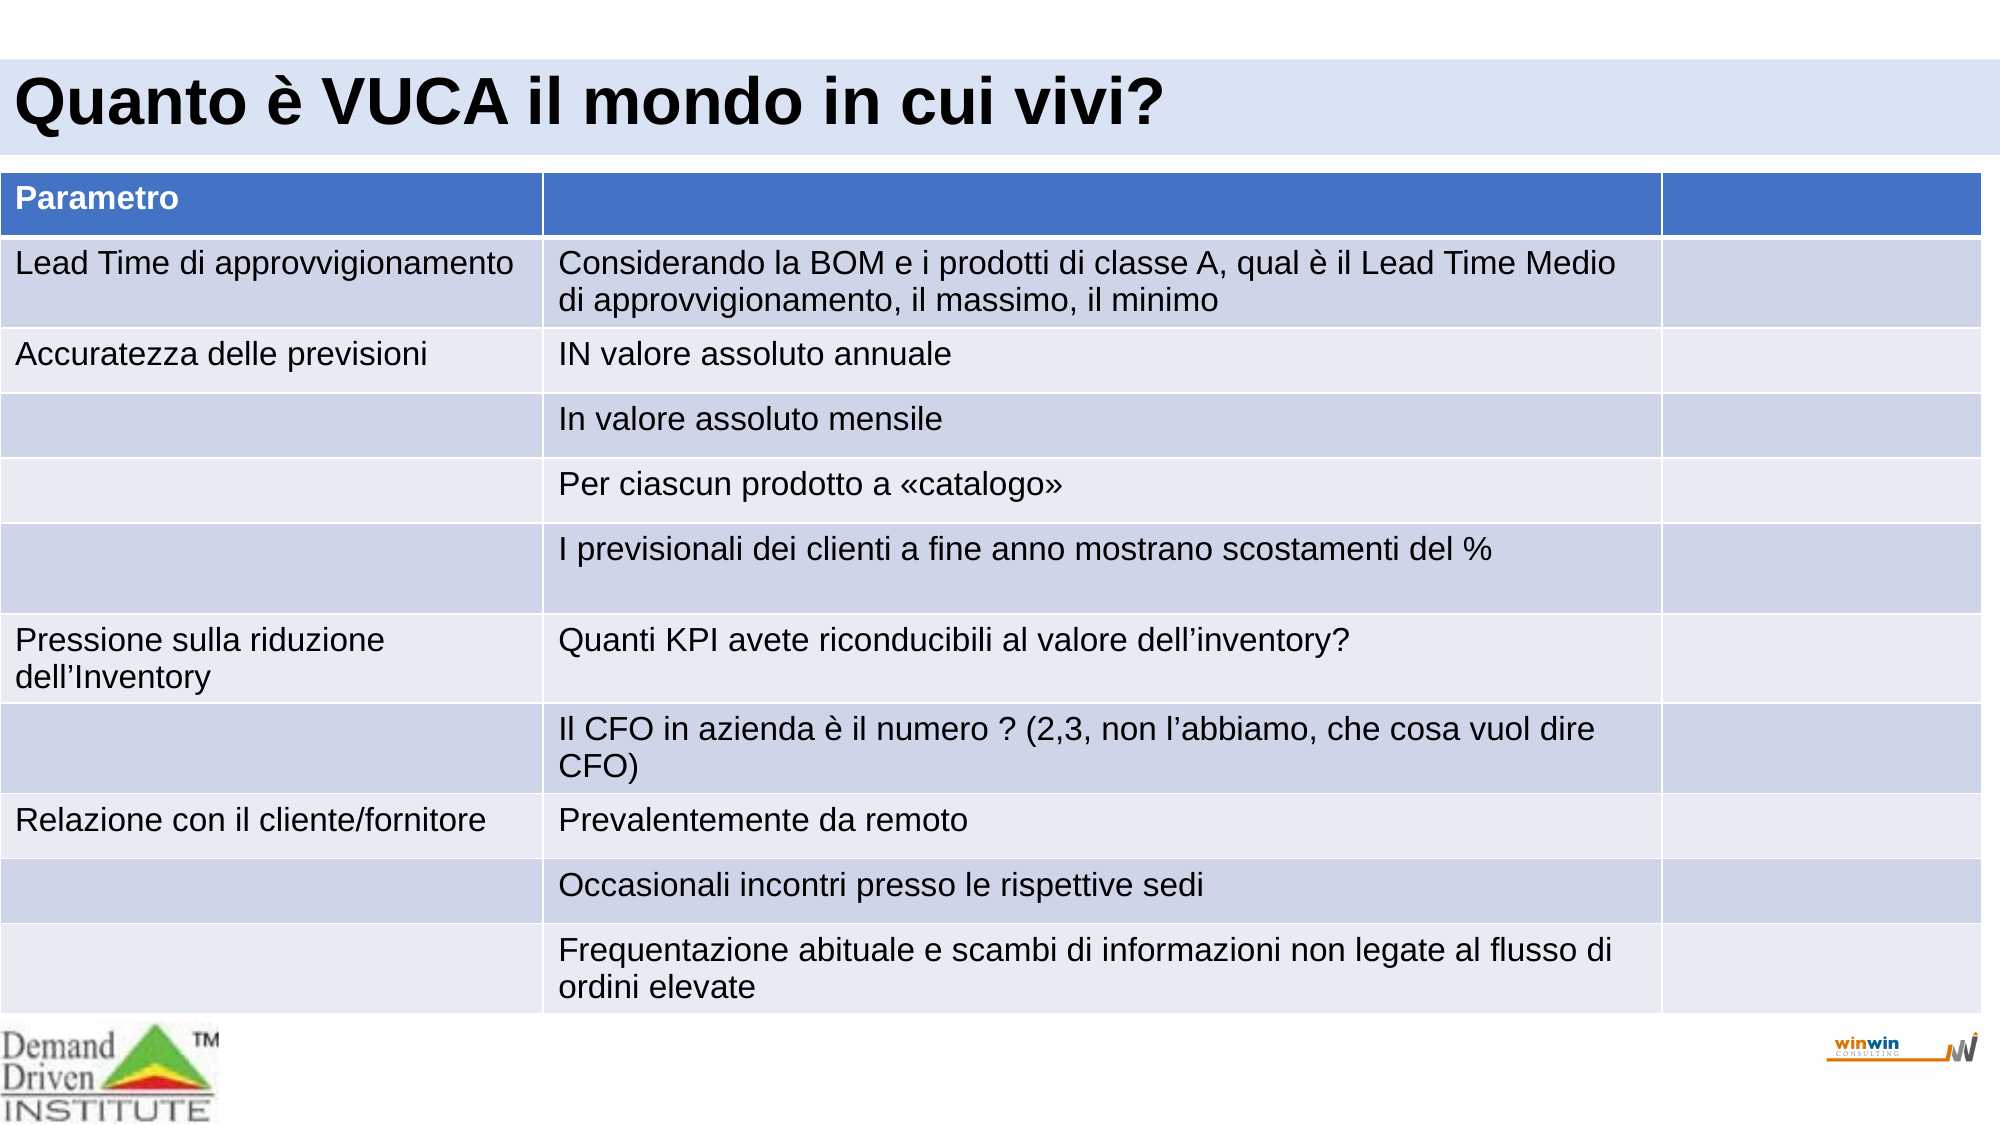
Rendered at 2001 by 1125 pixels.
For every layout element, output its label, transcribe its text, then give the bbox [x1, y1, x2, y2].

table_cell [1663, 859, 1981, 923]
table_cell In valore assoluto mensile [544, 394, 1661, 457]
table_cell [1, 859, 542, 923]
table_cell [1, 924, 542, 1013]
table_cell [1663, 240, 1981, 327]
picture [0, 1021, 219, 1124]
table_cell [1663, 704, 1981, 793]
table_cell Occasionali incontri presso le rispettive sedi [544, 859, 1661, 923]
table_cell Lead Time di approvvigionamento [1, 240, 542, 327]
table_cell Relazione con il cliente/fornitore [1, 794, 542, 858]
table_cell IN valore assoluto annuale [544, 329, 1661, 392]
table_cell Pressione sulla riduzione dell’Inventory [1, 615, 542, 702]
table_cell Frequentazione abituale e scambi di informazioni non legate al flusso di ordini elevate [544, 924, 1661, 1013]
table_cell Accuratezza delle previsioni [1, 329, 542, 392]
table_cell [1663, 329, 1981, 392]
table_cell [1663, 394, 1981, 457]
table_cell Considerando la BOM e i prodotti di classe A, qual è il Lead Time Medio di approvvigionamento, il massimo, il minimo [544, 240, 1661, 327]
table_cell Il CFO in azienda è il numero ? (2,3, non l’abbiamo, che cosa vuol dire CFO) [544, 704, 1661, 793]
table_cell [1663, 794, 1981, 858]
table_cell [1663, 524, 1981, 613]
table_cell Prevalentemente da remoto [544, 794, 1661, 858]
table_header Parametro [1, 173, 542, 235]
table_cell Quanti KPI avete riconducibili al valore dell’inventory? [544, 615, 1661, 702]
table_cell [1, 524, 542, 613]
table_cell [1663, 615, 1981, 702]
table_cell Per ciascun prodotto a «catalogo» [544, 459, 1661, 522]
table_cell [1, 394, 542, 457]
table_cell [1, 459, 542, 522]
table_cell [1663, 459, 1981, 522]
table_header [544, 173, 1661, 235]
table_cell [1, 704, 542, 793]
text_box Quanto è VUCA il mondo in cui vivi? [0, 59, 2000, 155]
table_cell I previsionali dei clienti a fine anno mostrano scostamenti del % [544, 524, 1661, 613]
table_cell [1663, 924, 1981, 1013]
table_header [1663, 173, 1981, 235]
picture [1808, 1025, 2000, 1120]
